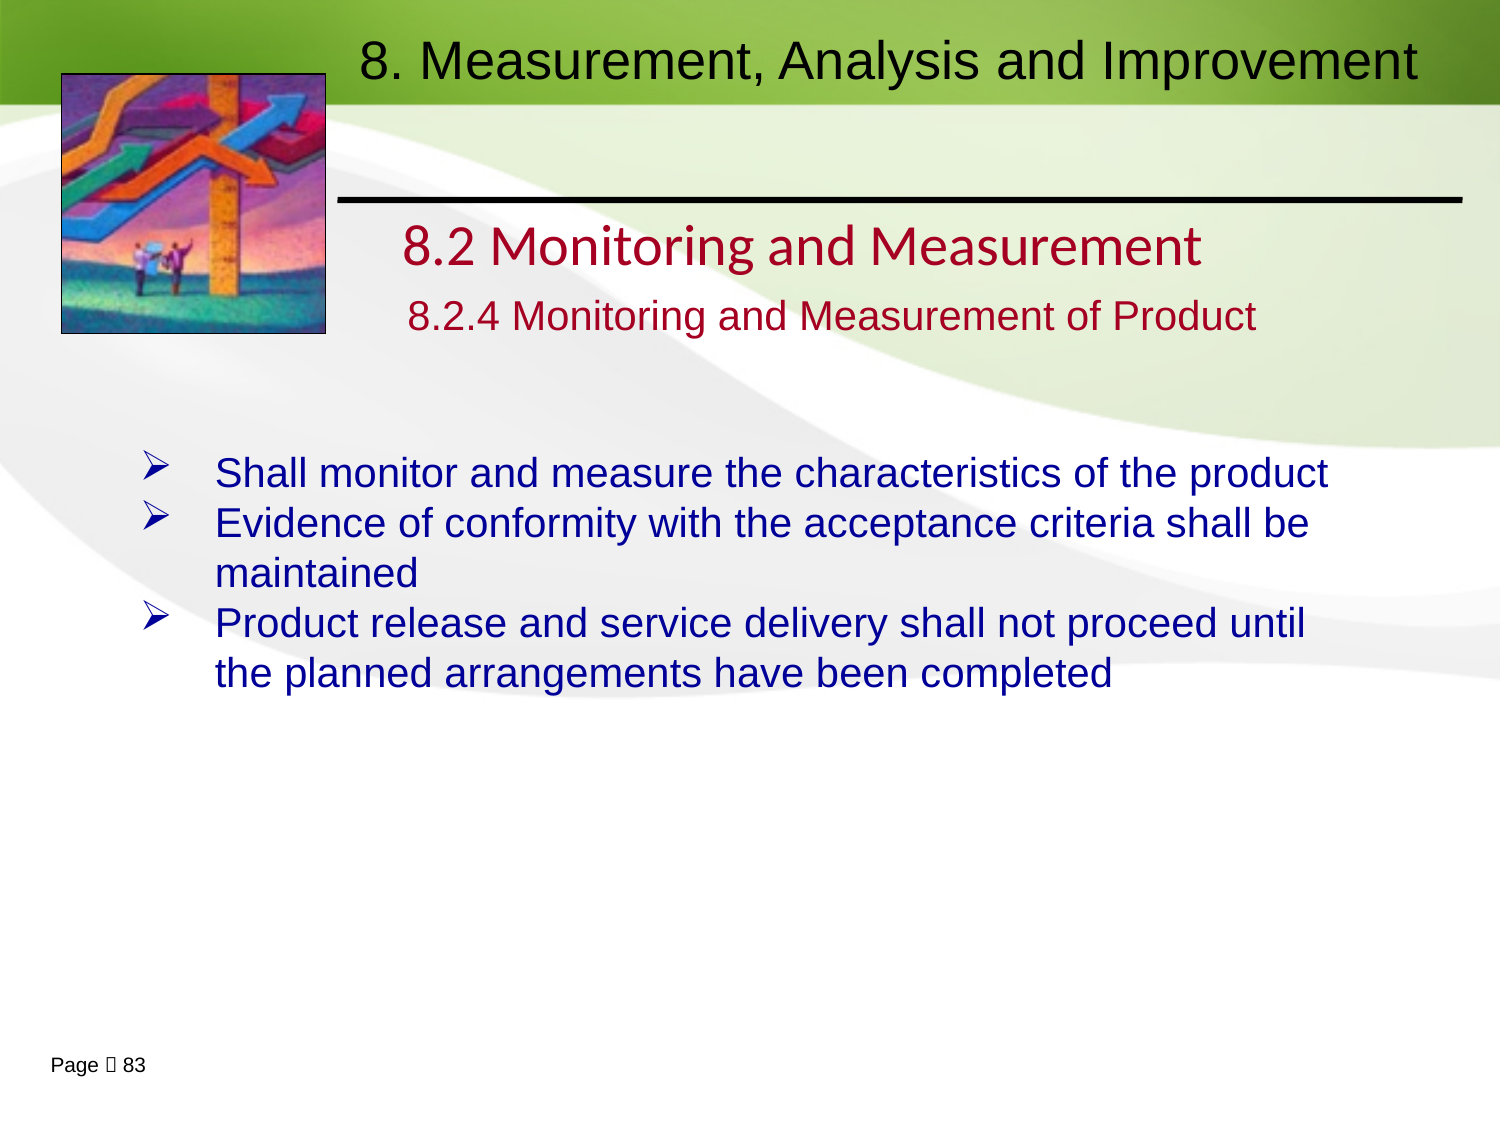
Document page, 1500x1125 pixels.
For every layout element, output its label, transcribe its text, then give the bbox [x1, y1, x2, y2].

text_box 8.2.4 Monitoring and Measurement of Product [392, 285, 1406, 347]
text_box 8.2 Monitoring and Measurement [387, 200, 1450, 285]
text_box Shall monitor and measure the characteristics of the product Evidence of conformity with the acceptance criteria shall be maintained Product release and service delivery shall not proceed until the planned arrangements have been completed [124, 438, 1388, 703]
picture [0, 0, 1500, 1125]
text_box 8. Measurement, Analysis and Improvement [344, 17, 1435, 98]
